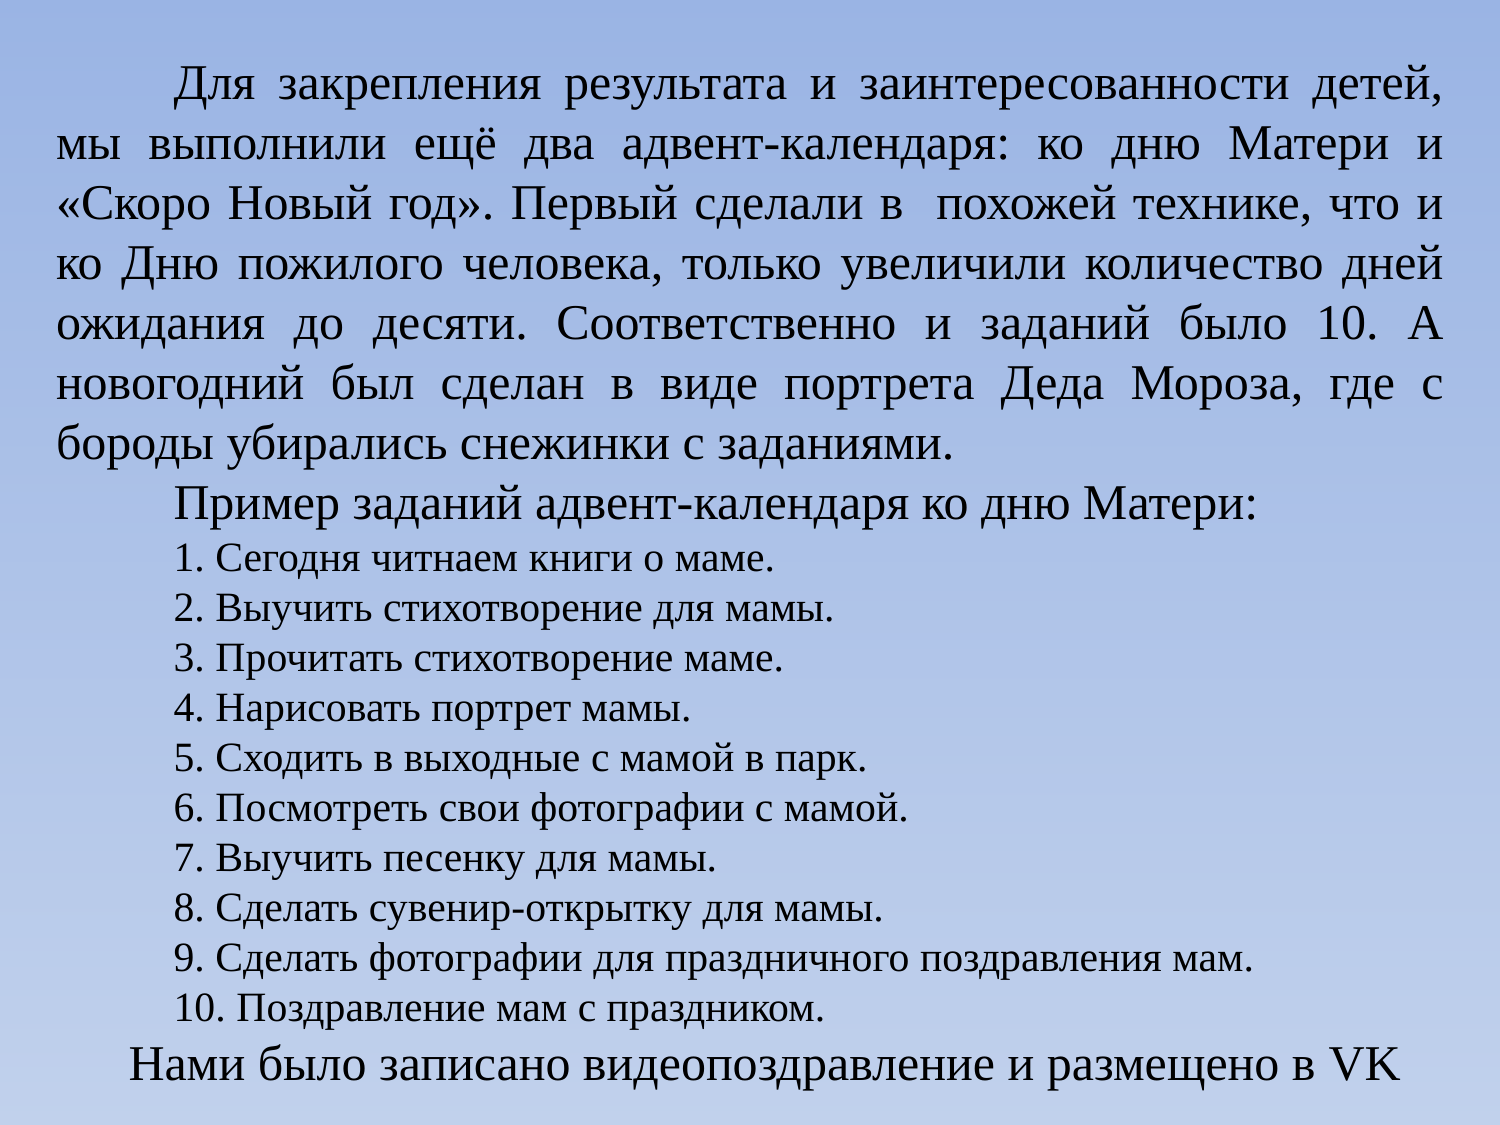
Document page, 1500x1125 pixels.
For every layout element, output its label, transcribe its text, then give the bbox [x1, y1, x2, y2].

text_box Для закрепления результата и заинтересованности детей, мы выполнили ещё два адвент-календаря: ко дню Матери и «Скоро Новый год». Первый сделали в похожей технике, что и ко Дню пожилого человека, только увеличили количество дней ожидания до десяти. Соответственно и заданий было 10. А новогодний был сделан в виде портрета Деда Мороза, где с бороды убирались снежинки с заданиями. Пример заданий адвент-календаря ко дню Матери: 1. Сегодня читнаем книги о маме. 2. Выучить стихотворение для мамы. 3. Прочитать стихотворение маме. 4. Нарисовать портрет мамы. 5. Сходить в выходные с мамой в парк. 6. Посмотреть свои фотографии с мамой. 7. Выучить песенку для мамы. 8. Сделать сувенир-открытку для мамы. 9. Сделать фотографии для праздничного поздравления мам. 10. Поздравление мам с праздником. Нами было записано видеопоздравление и размещено в VK [41, 42, 1459, 1098]
